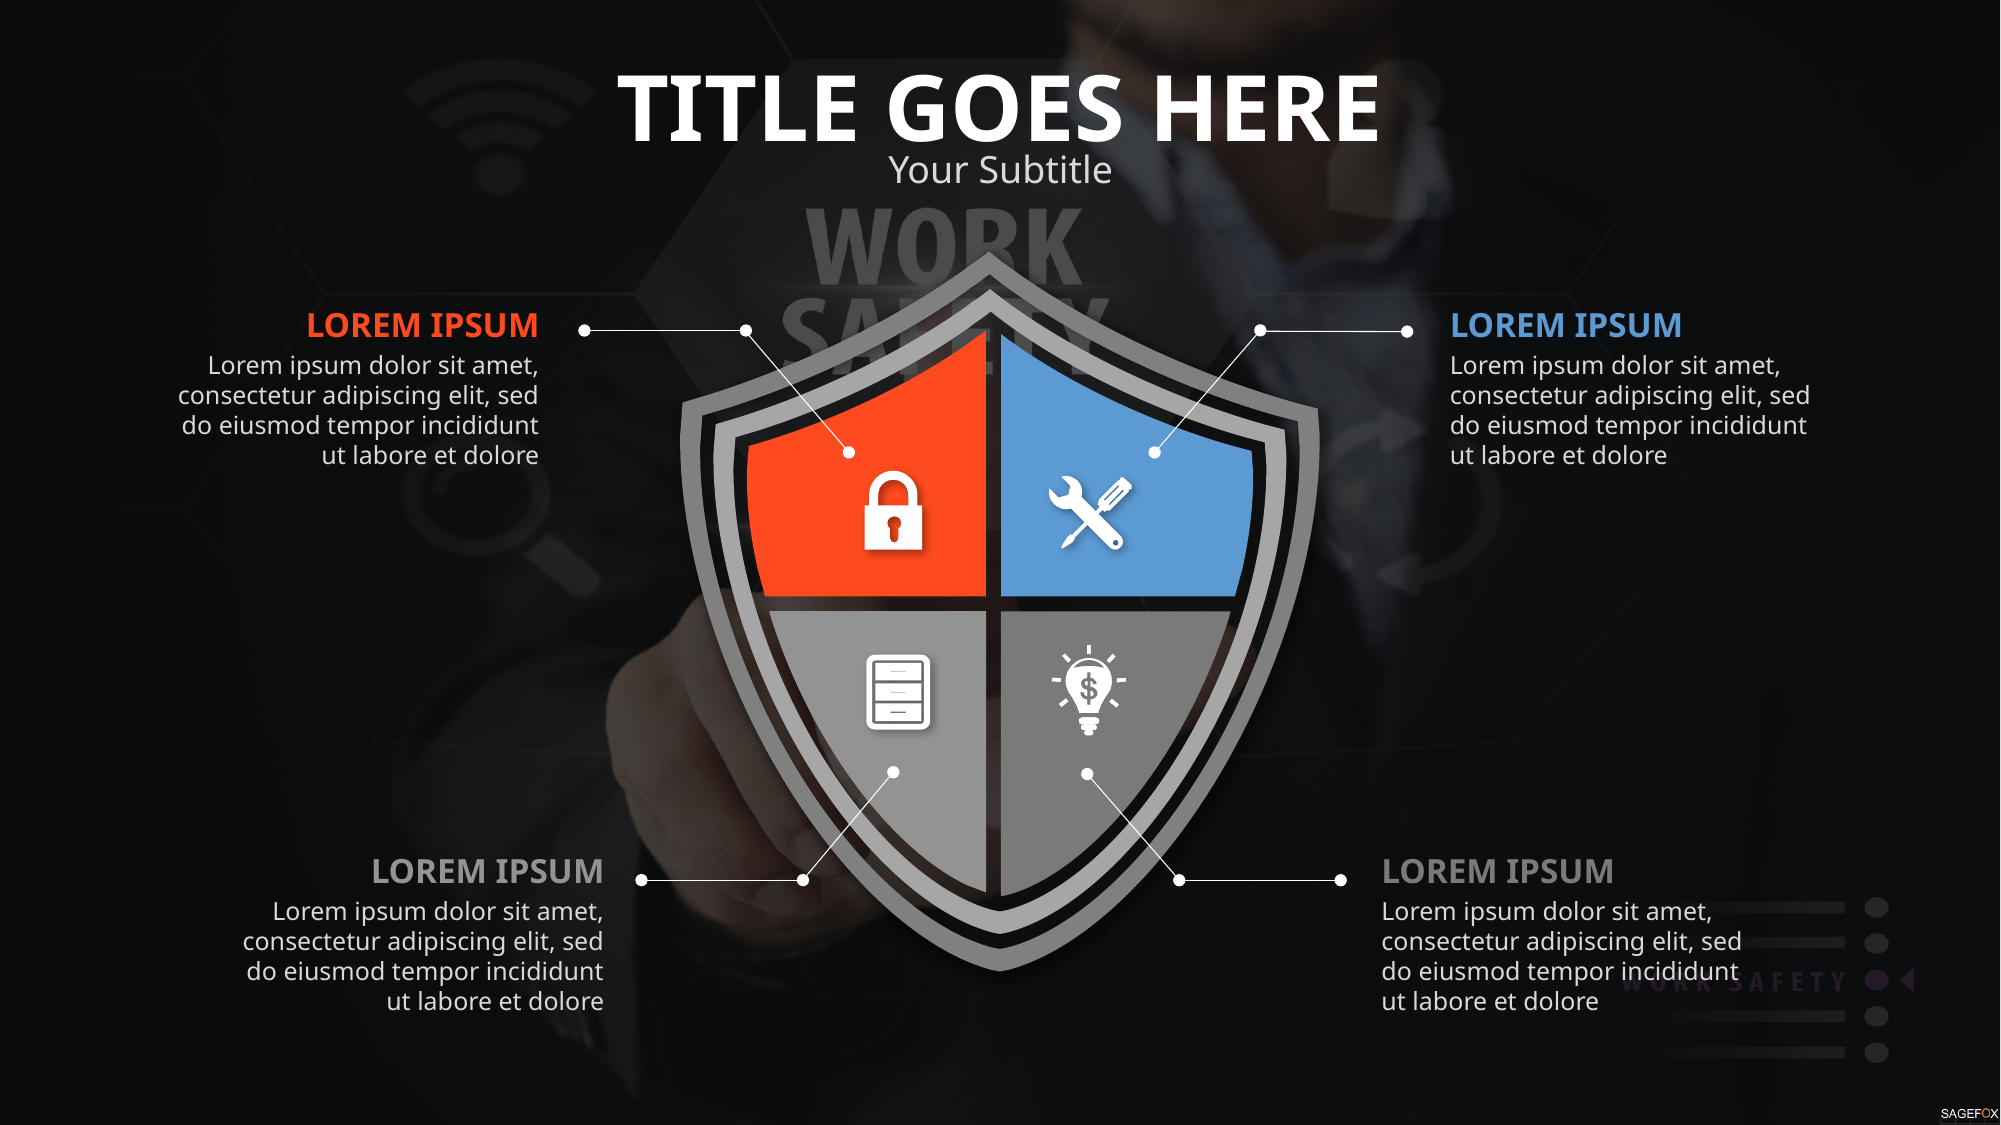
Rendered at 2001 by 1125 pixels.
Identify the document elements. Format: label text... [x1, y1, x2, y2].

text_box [548, 42, 1452, 199]
text_box LOREM IPSUM Lorem ipsum dolor sit amet, consectetur adipiscing elit, sed do eiusmod tempor incididunt ut labore et dolore [1439, 299, 1824, 475]
text_box [1048, 475, 1132, 550]
text_box [999, 610, 1233, 898]
text_box [1199, 448, 1321, 773]
text_box [679, 453, 800, 772]
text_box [1087, 773, 1341, 881]
text_box [745, 328, 988, 598]
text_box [584, 330, 849, 453]
text_box [767, 610, 988, 894]
text_box [866, 654, 931, 730]
text_box [849, 287, 1152, 406]
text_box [641, 772, 894, 881]
text_box LOREM IPSUM Lorem ipsum dolor sit amet, consectetur adipiscing elit, sed do eiusmod tempor incididunt ut labore et dolore [166, 299, 550, 475]
text_box [894, 846, 1099, 936]
text_box [1165, 448, 1288, 773]
text_box [857, 881, 1142, 973]
text_box [1000, 332, 1255, 598]
text_box [712, 453, 834, 772]
text_box [864, 470, 923, 550]
picture [1940, 0, 2001, 1125]
text_box [849, 250, 1152, 372]
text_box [1051, 645, 1126, 736]
text_box LOREM IPSUM Lorem ipsum dolor sit amet, consectetur adipiscing elit, sed do eiusmod tempor incididunt ut labore et dolore [231, 845, 615, 1020]
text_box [1152, 336, 1410, 448]
text_box LOREM IPSUM Lorem ipsum dolor sit amet, consectetur adipiscing elit, sed do eiusmod tempor incididunt ut labore et dolore [1371, 845, 1755, 1020]
